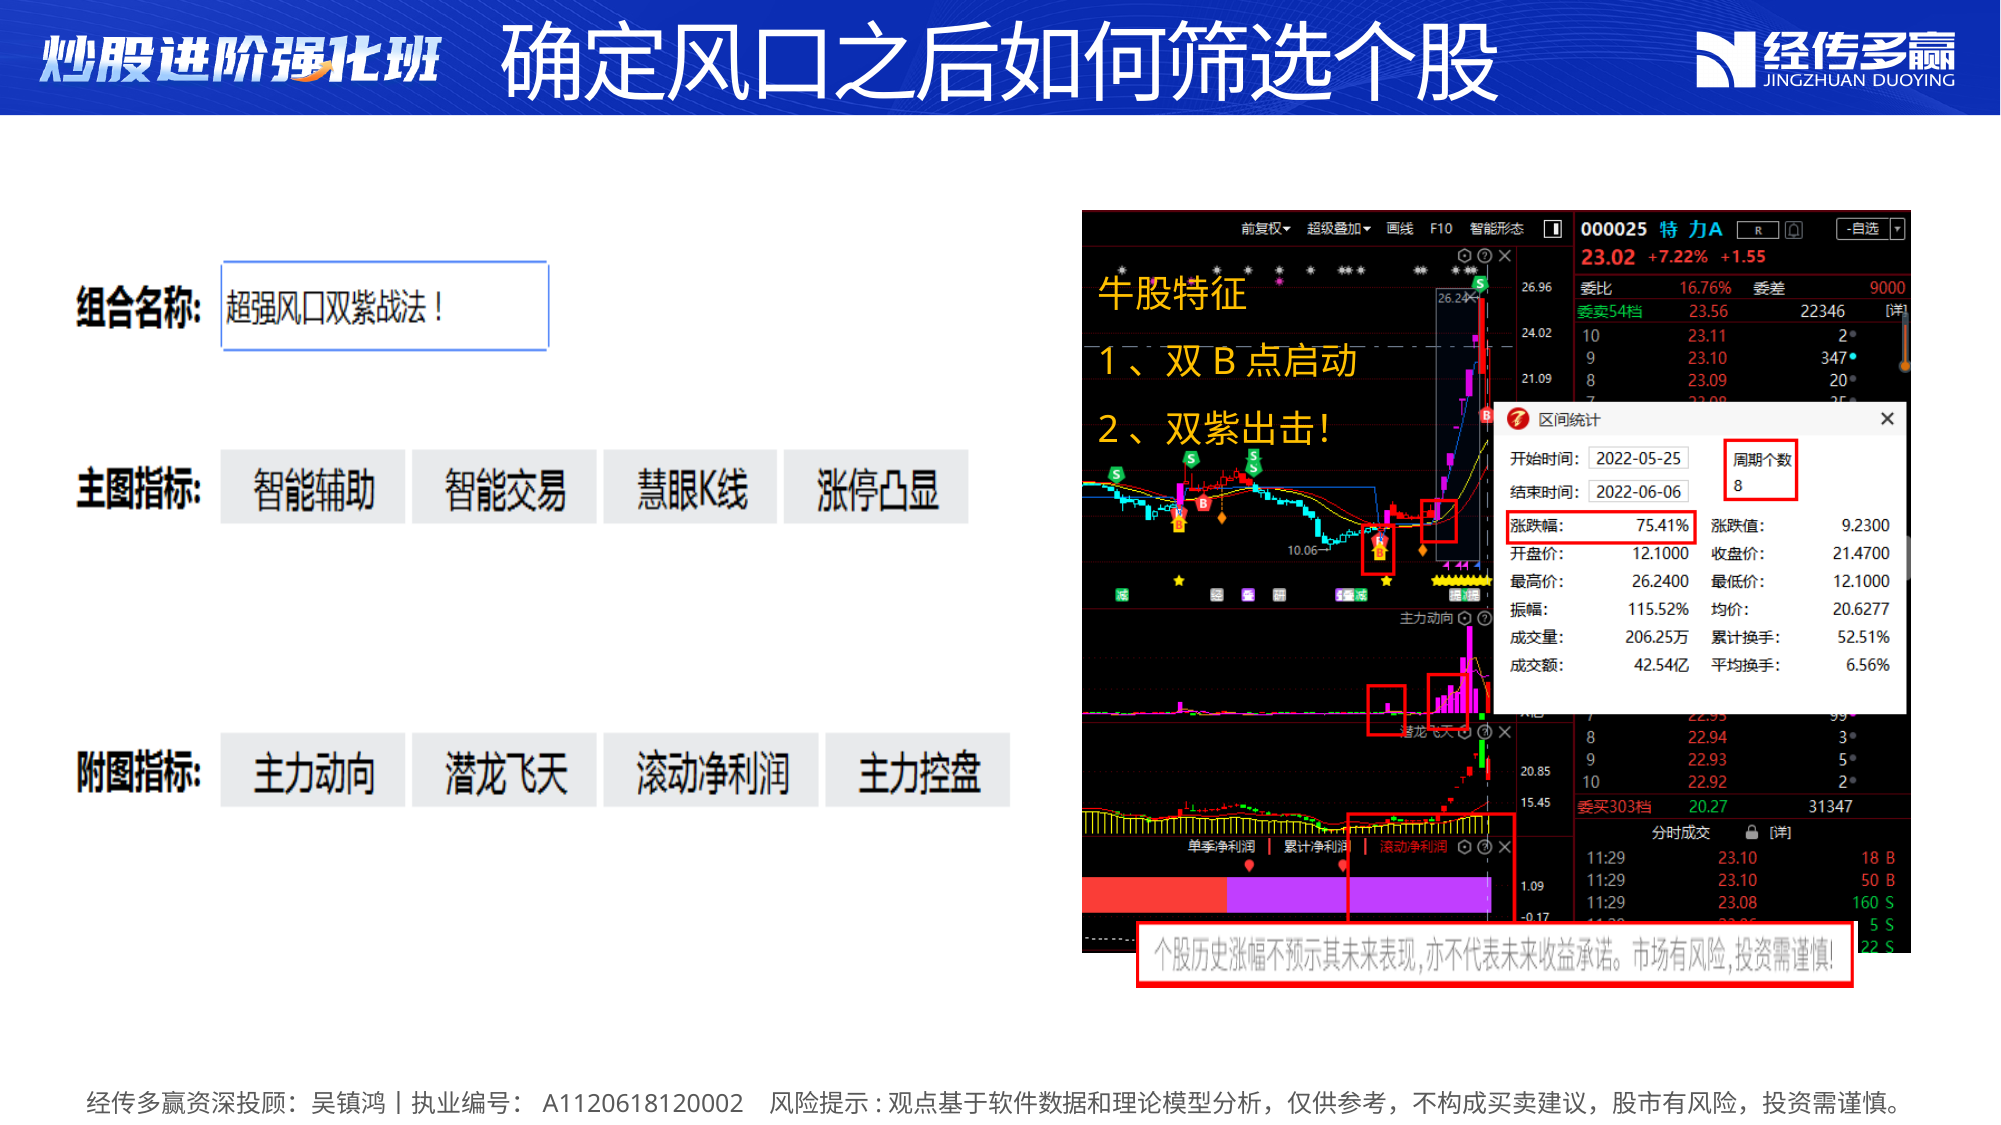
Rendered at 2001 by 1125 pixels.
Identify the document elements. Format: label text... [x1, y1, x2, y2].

picture [0, 0, 2001, 1125]
text_box 确定风口之后如何筛选个股 [0, 0, 2000, 120]
